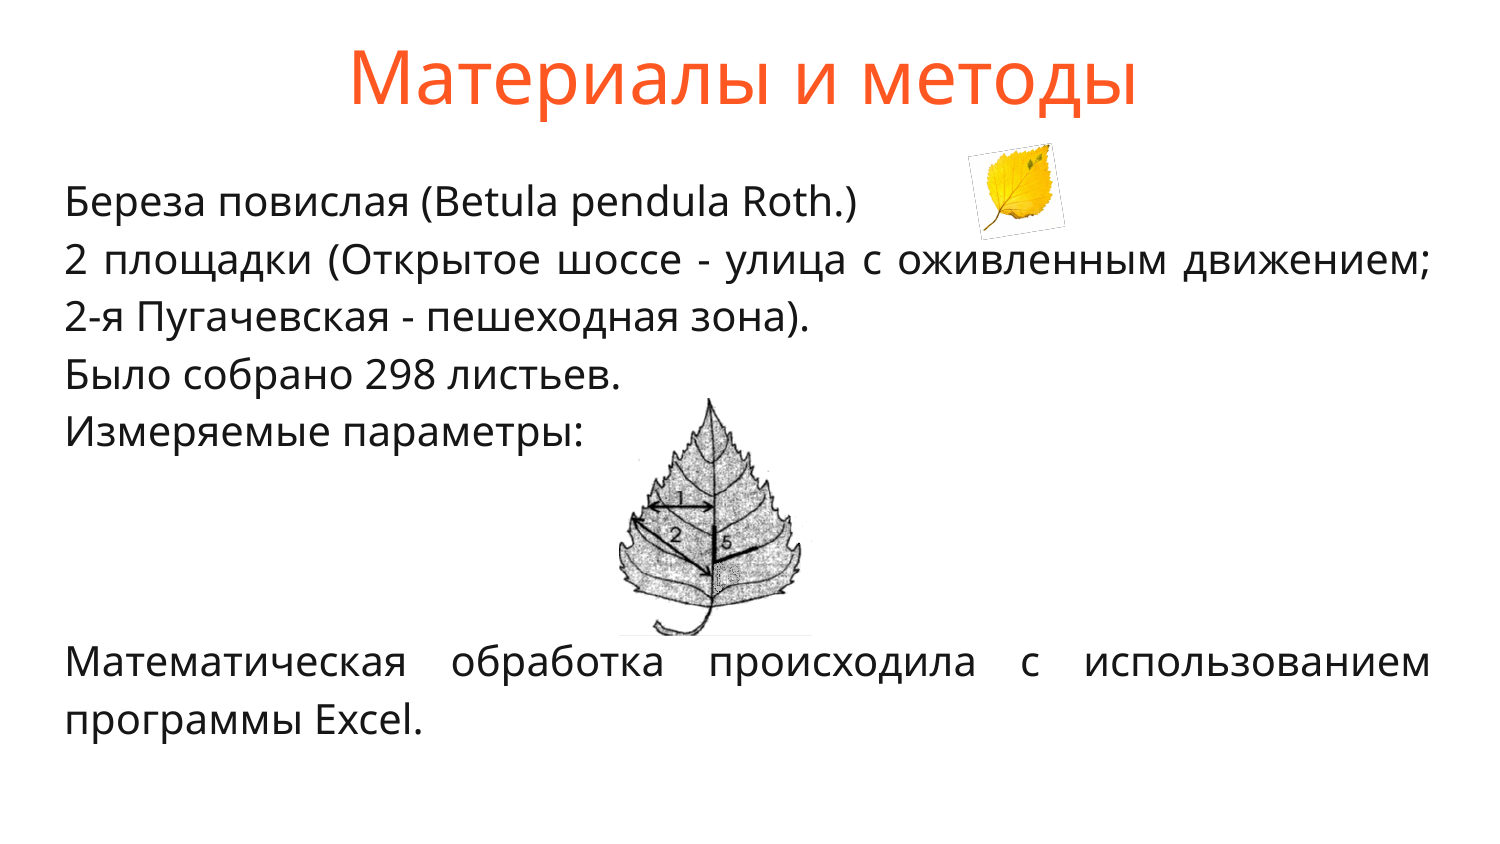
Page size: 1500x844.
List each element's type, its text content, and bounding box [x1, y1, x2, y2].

picture [618, 398, 812, 637]
title Материалы и методы [44, 14, 1443, 109]
list Береза повислая (Betula pendula Roth.) 2 площадки (Открытое шоссе - улица с оживленным движением; 2-я Пугачевская - пешеходная зона). Было собрано 298 листьев. Измеряемые параметры: Математическая обработка происходила с использованием программы Excel. [49, 152, 1447, 713]
picture [969, 144, 1065, 240]
